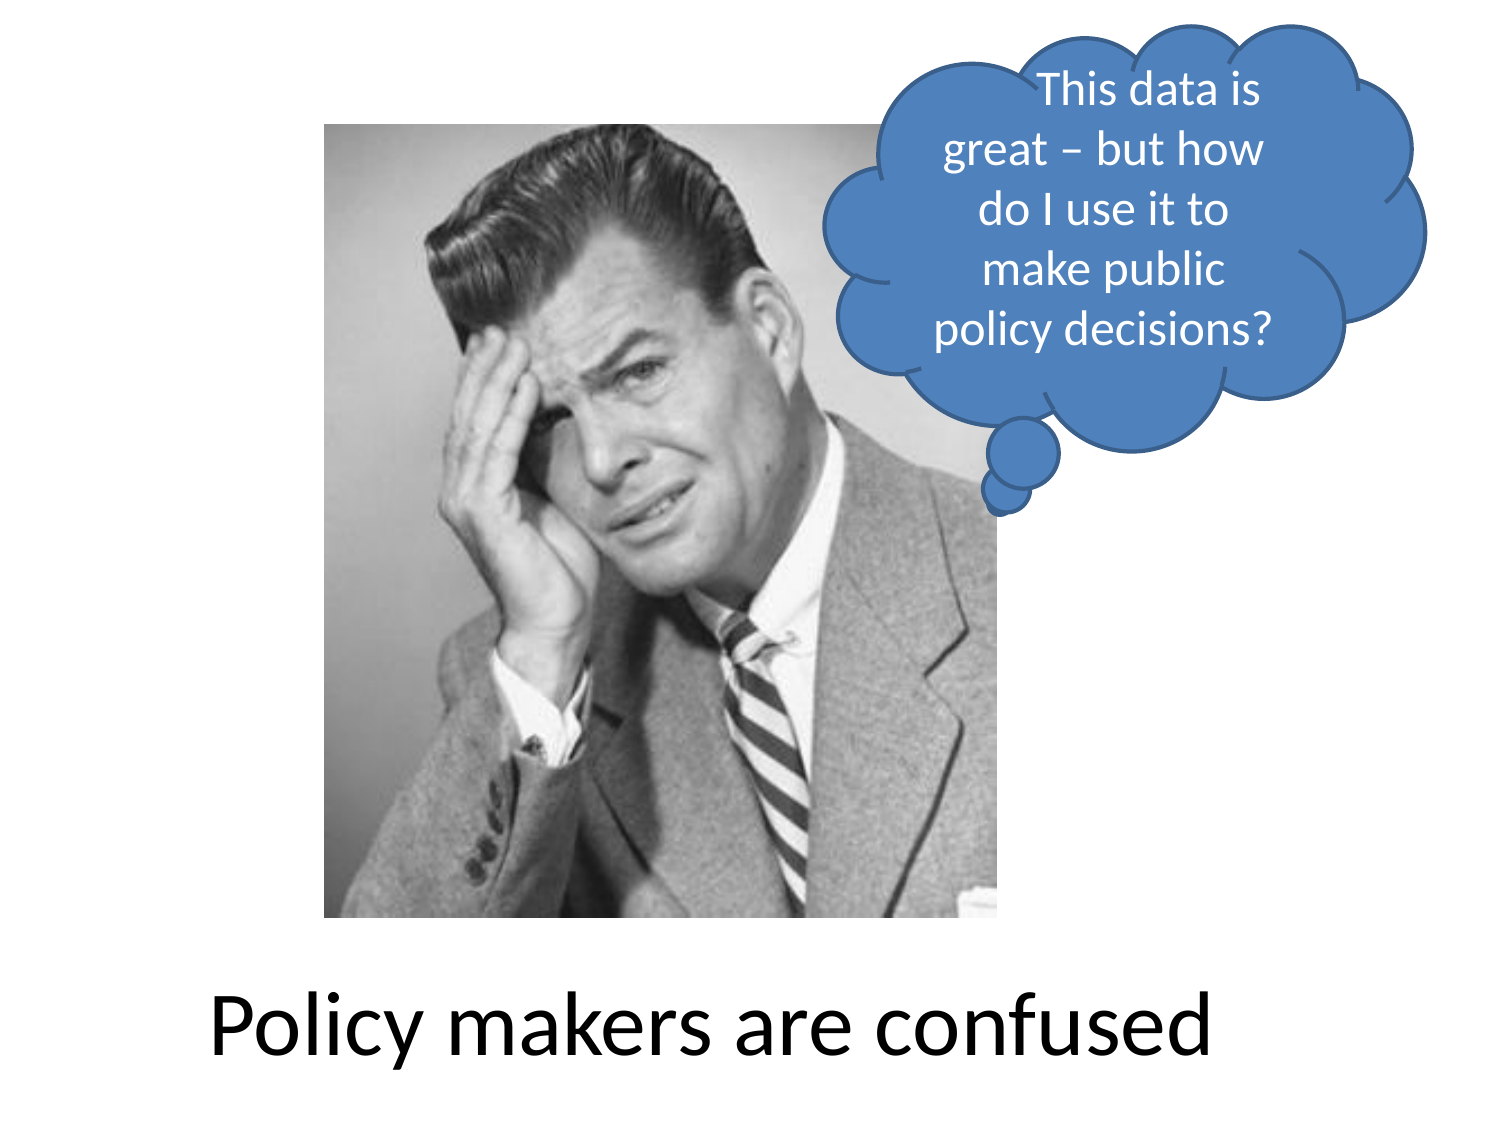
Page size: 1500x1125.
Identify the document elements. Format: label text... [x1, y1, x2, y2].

title Policy makers are confused [37, 924, 1388, 1113]
text_box This data is great – but how do I use it to make public policy decisions? [881, 24, 1428, 517]
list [324, 124, 997, 918]
